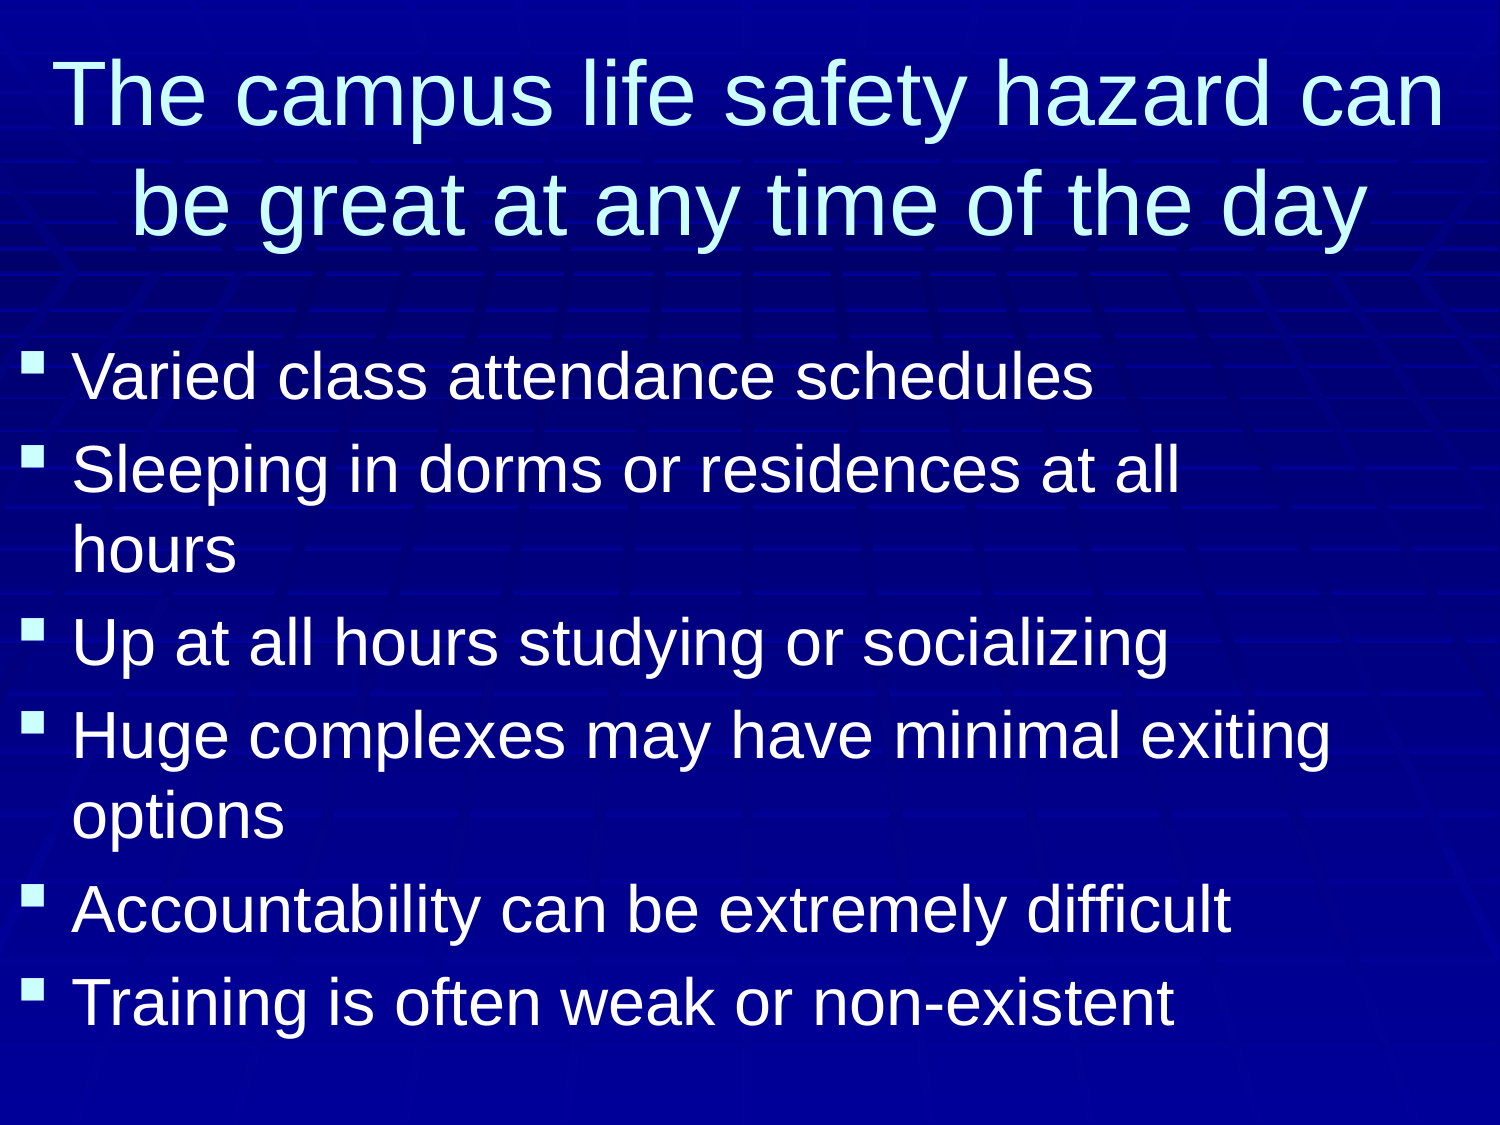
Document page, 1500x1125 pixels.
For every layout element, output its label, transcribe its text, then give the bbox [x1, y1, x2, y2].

title The campus life safety hazard can be great at any time of the day [0, 50, 1500, 238]
list Varied class attendance schedules Sleeping in dorms or residences at all hours Up at all hours studying or socializing Huge complexes may have minimal exiting options Accountability can be extremely difficult Training is often weak or non-existent [0, 324, 1350, 1063]
